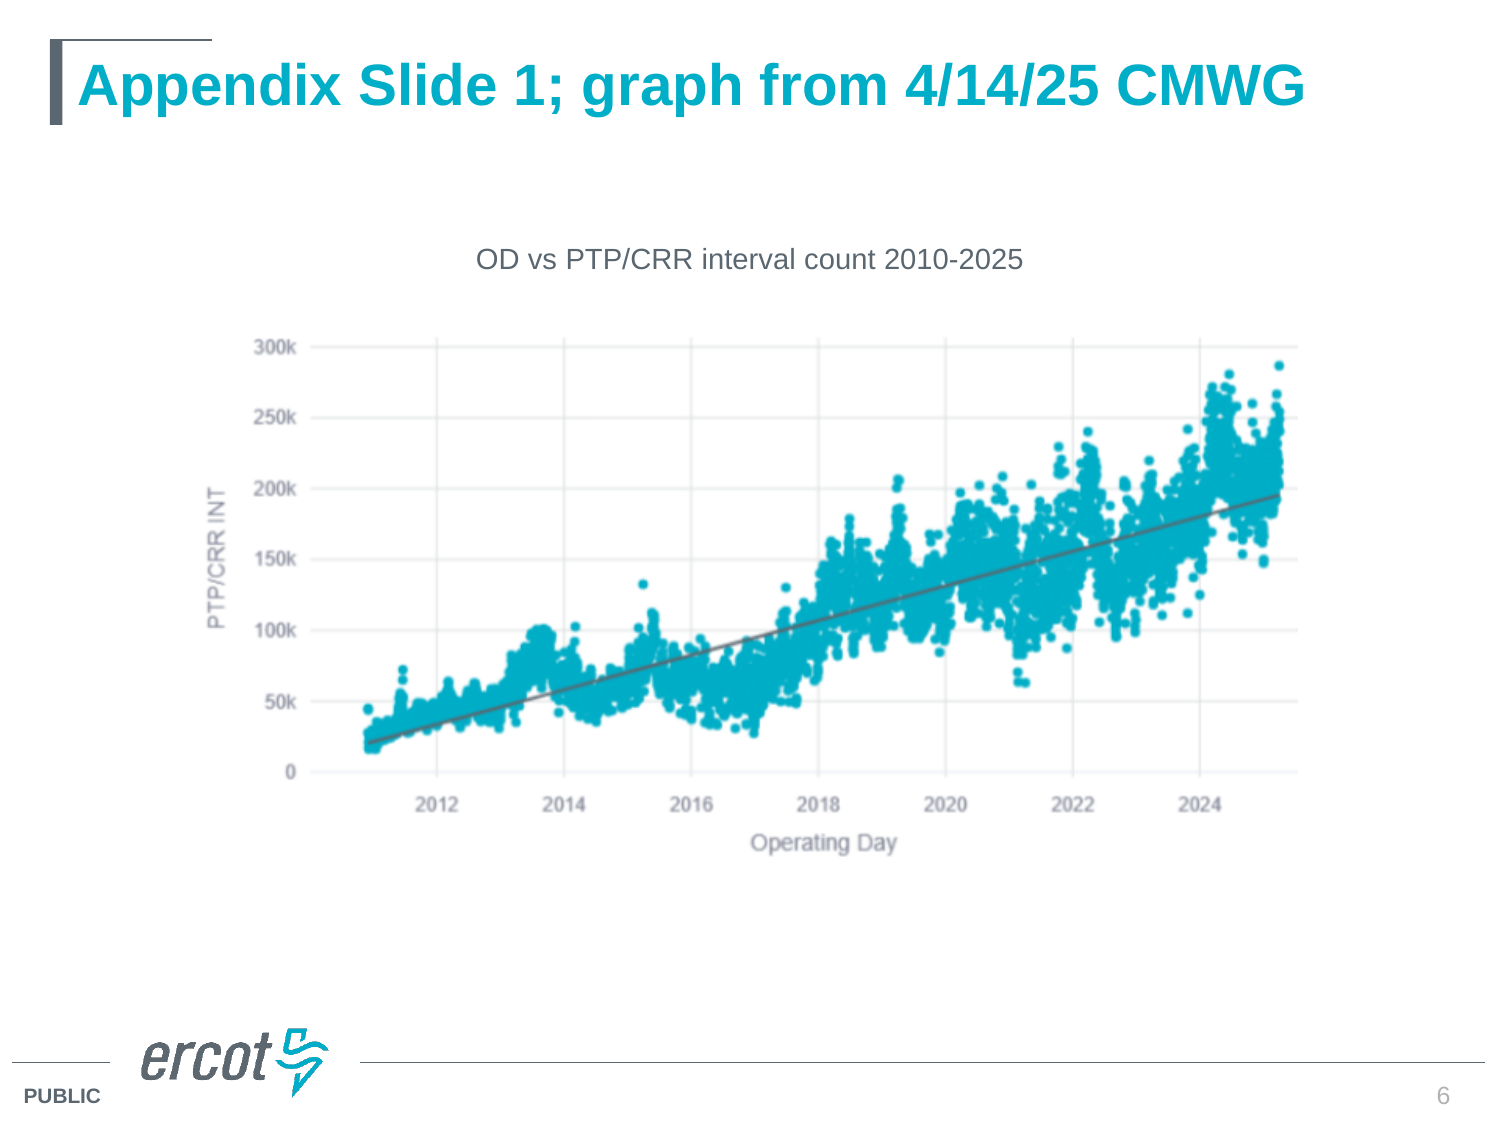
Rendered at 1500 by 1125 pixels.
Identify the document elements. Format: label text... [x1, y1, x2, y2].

picture [137, 1024, 332, 1100]
slide_number 6 [1400, 1076, 1488, 1113]
title Appendix Slide 1; graph from 4/14/25 CMWG [62, 39, 1450, 125]
picture [202, 312, 1298, 874]
list OD vs PTP/CRR interval count 2010-2025 [50, 162, 1450, 992]
